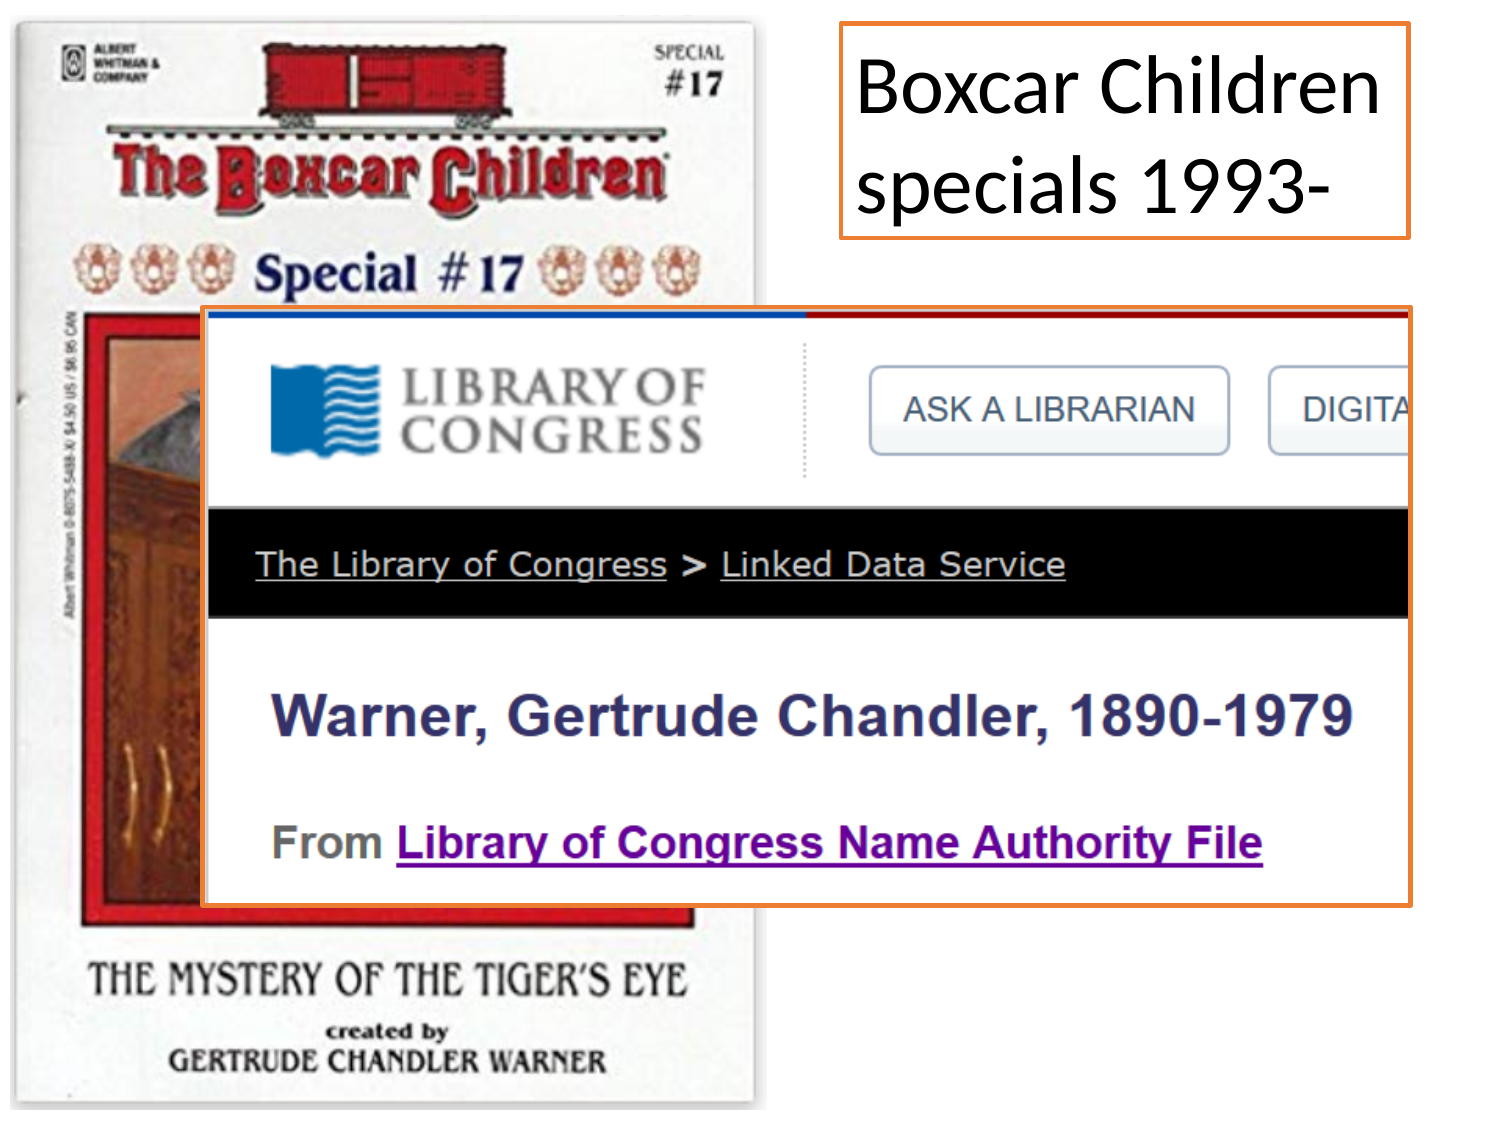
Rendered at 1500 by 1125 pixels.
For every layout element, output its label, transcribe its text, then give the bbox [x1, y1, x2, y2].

picture [10, 15, 1409, 1110]
text_box Boxcar Children specials 1993- [841, 23, 1409, 238]
